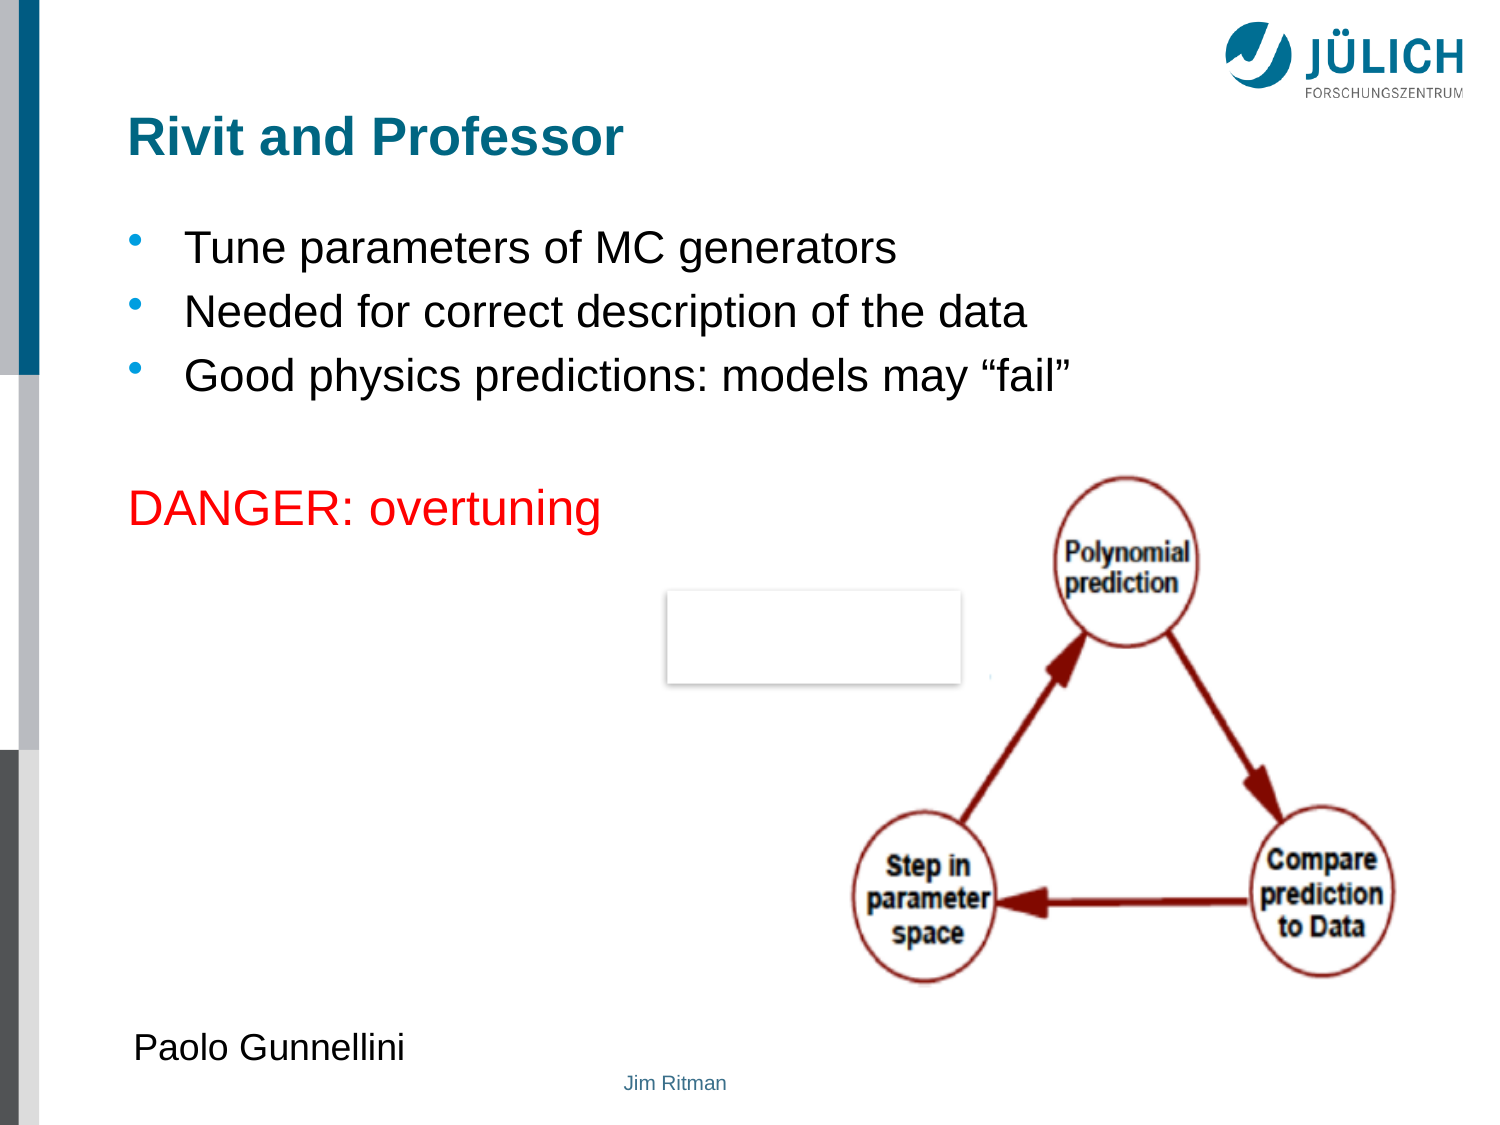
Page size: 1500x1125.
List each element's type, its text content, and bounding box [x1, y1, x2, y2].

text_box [667, 426, 1426, 994]
text_box Paolo Gunnellini [118, 1015, 421, 1076]
list Tune parameters of MC generators Needed for correct description of the data Good physics predictions: models may “fail” DANGER: overtuning [112, 210, 1388, 988]
picture [1224, 20, 1463, 98]
title Rivit and Professor [112, 99, 1388, 169]
